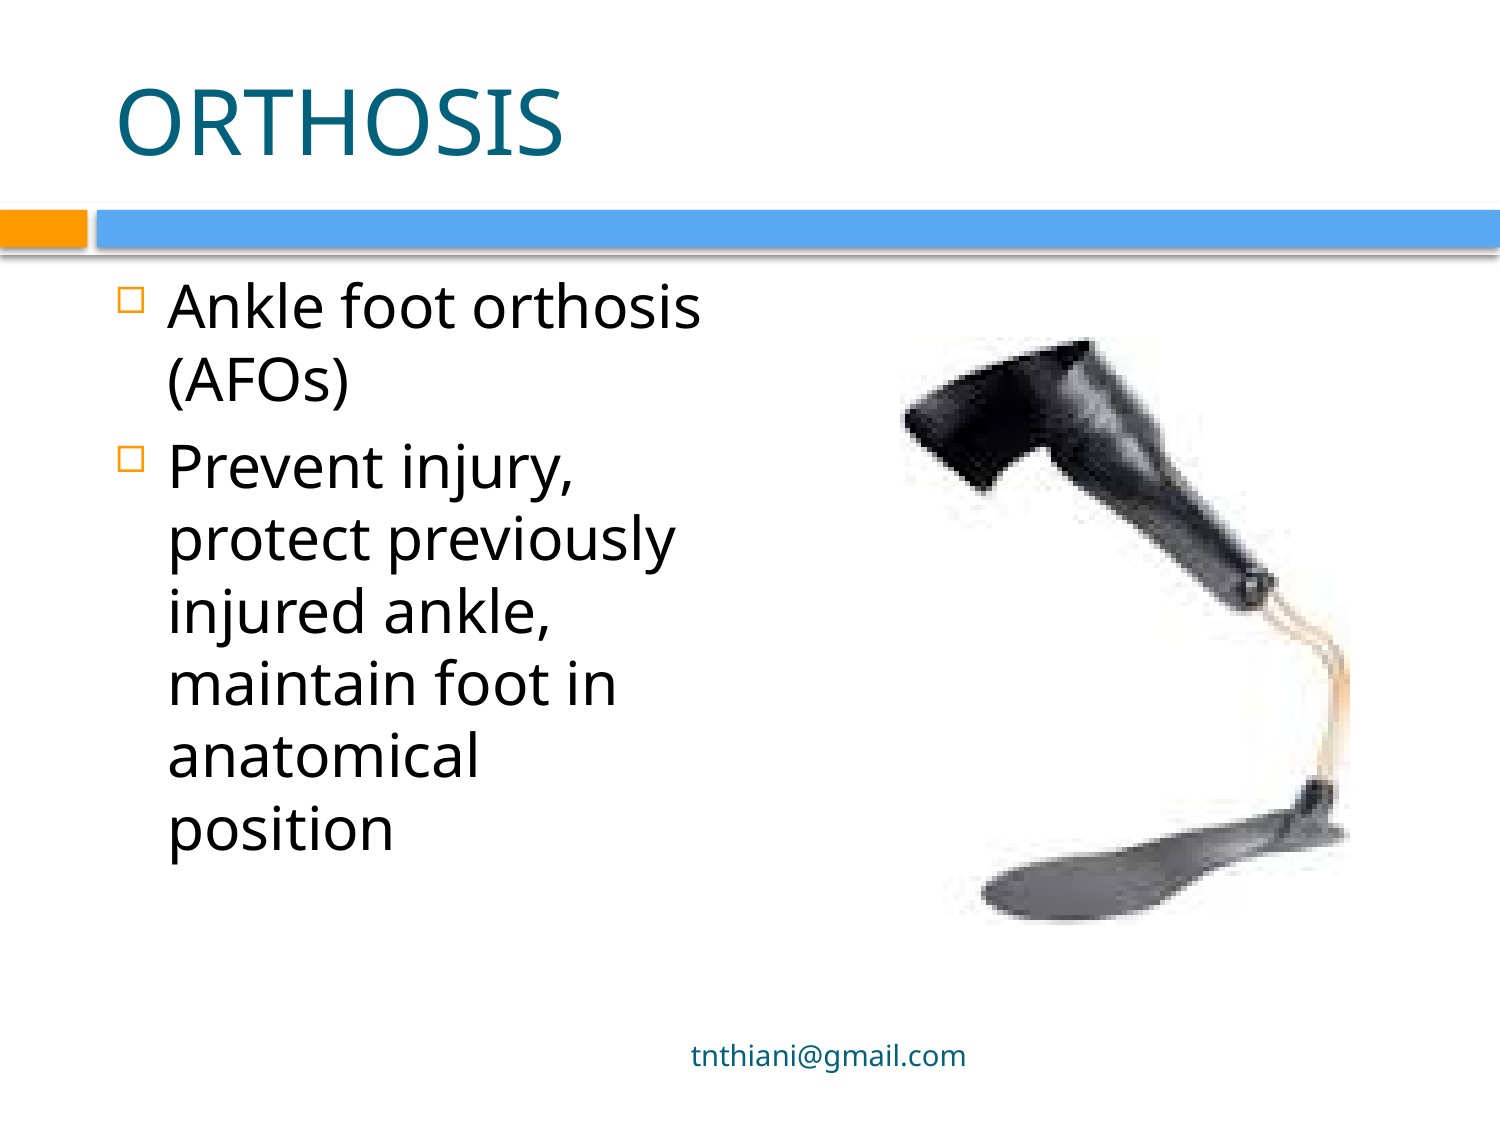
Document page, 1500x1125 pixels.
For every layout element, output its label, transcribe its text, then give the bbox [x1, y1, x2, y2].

list Ankle foot orthosis (AFOs) Prevent injury, protect previously injured ankle, maintain foot in anatomical position [99, 260, 738, 1011]
title ORTHOSIS [99, 37, 1438, 201]
footer tnthiani@gmail.com [99, 1025, 990, 1085]
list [899, 337, 1351, 926]
